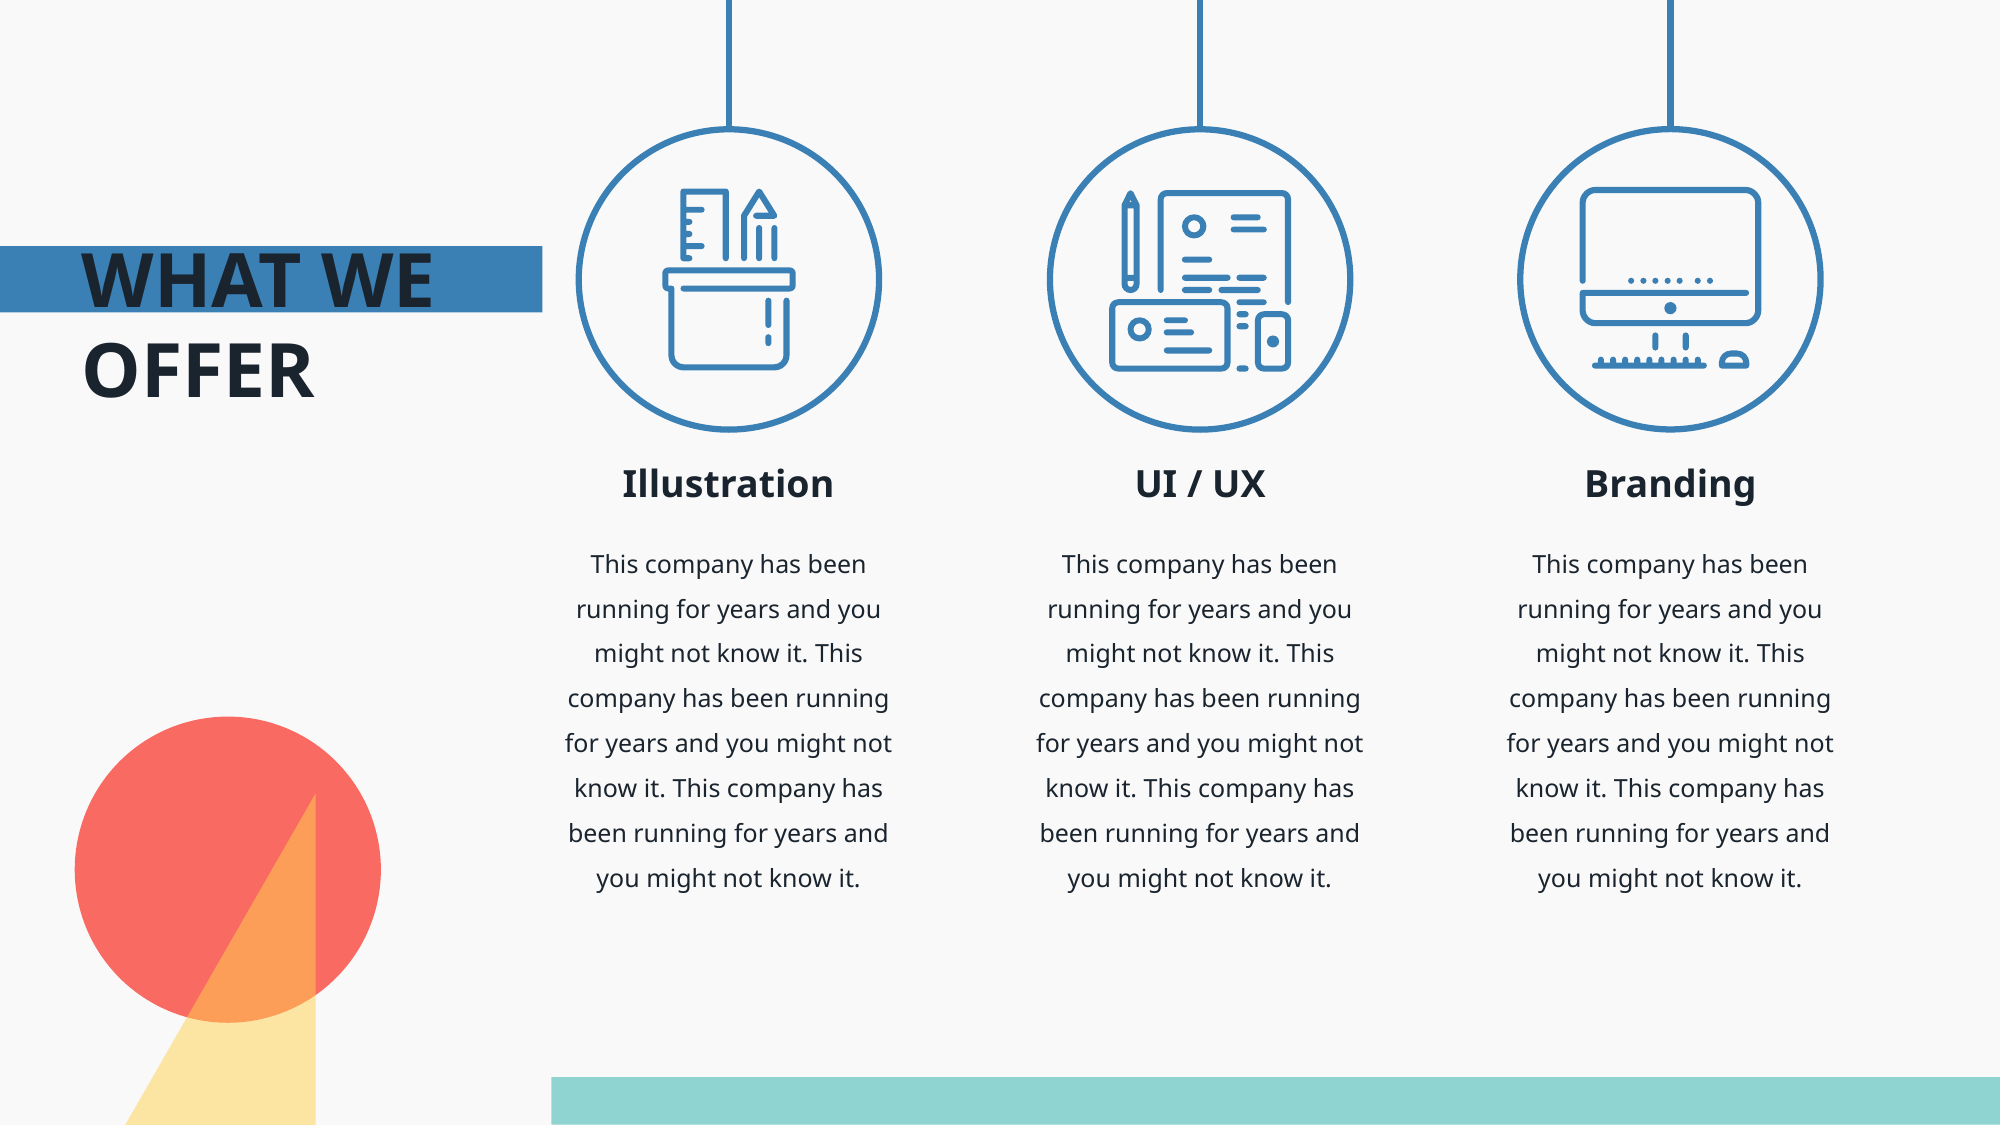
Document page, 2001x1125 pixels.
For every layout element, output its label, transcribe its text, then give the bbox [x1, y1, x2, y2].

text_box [1520, 0, 1821, 430]
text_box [578, 0, 880, 430]
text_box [662, 188, 796, 371]
text_box This company has been running for years and you might not know it. This company has been running for years and you might not know it. This company has been running for years and you might not know it. [1485, 525, 1856, 930]
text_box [1109, 189, 1292, 372]
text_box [1049, 0, 1351, 430]
text_box This company has been running for years and you might not know it. This company has been running for years and you might not know it. This company has been running for years and you might not know it. [543, 525, 914, 930]
text_box This company has been running for years and you might not know it. This company has been running for years and you might not know it. This company has been running for years and you might not know it. [1015, 525, 1386, 930]
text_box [74, 716, 381, 1125]
text_box [550, 1076, 2000, 1125]
text_box Branding [1569, 452, 1772, 513]
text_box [1579, 186, 1762, 369]
title WHAT WE OFFER [66, 169, 517, 476]
text_box Illustration [607, 452, 850, 513]
text_box UI / UX [1119, 452, 1281, 513]
